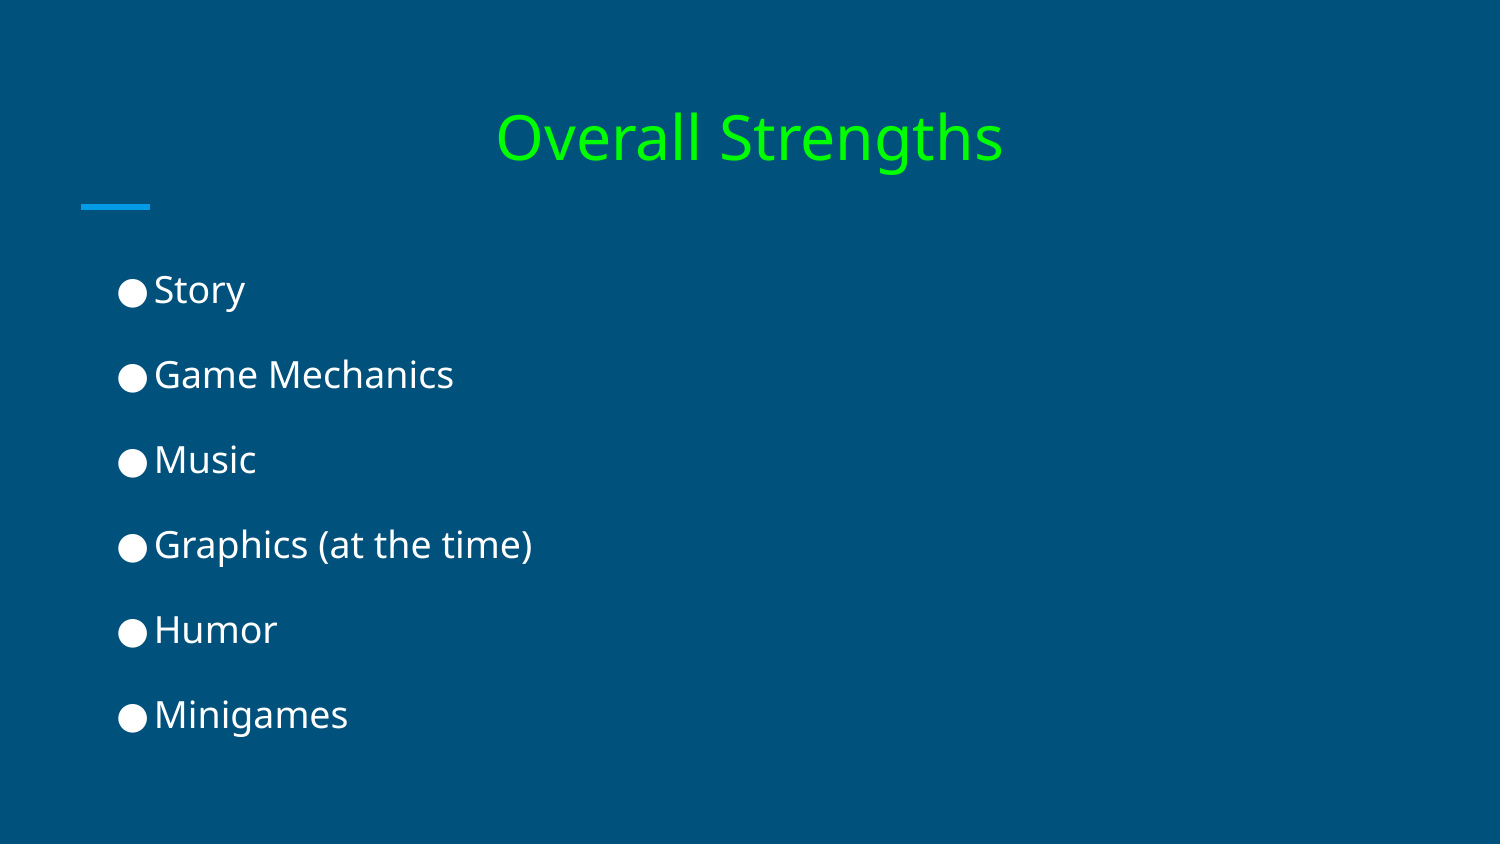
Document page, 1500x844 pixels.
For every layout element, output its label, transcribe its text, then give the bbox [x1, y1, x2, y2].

list Story Game Mechanics Music Graphics (at the time) Humor Minigames [63, 244, 1437, 750]
title Overall Strengths [63, 75, 1437, 188]
